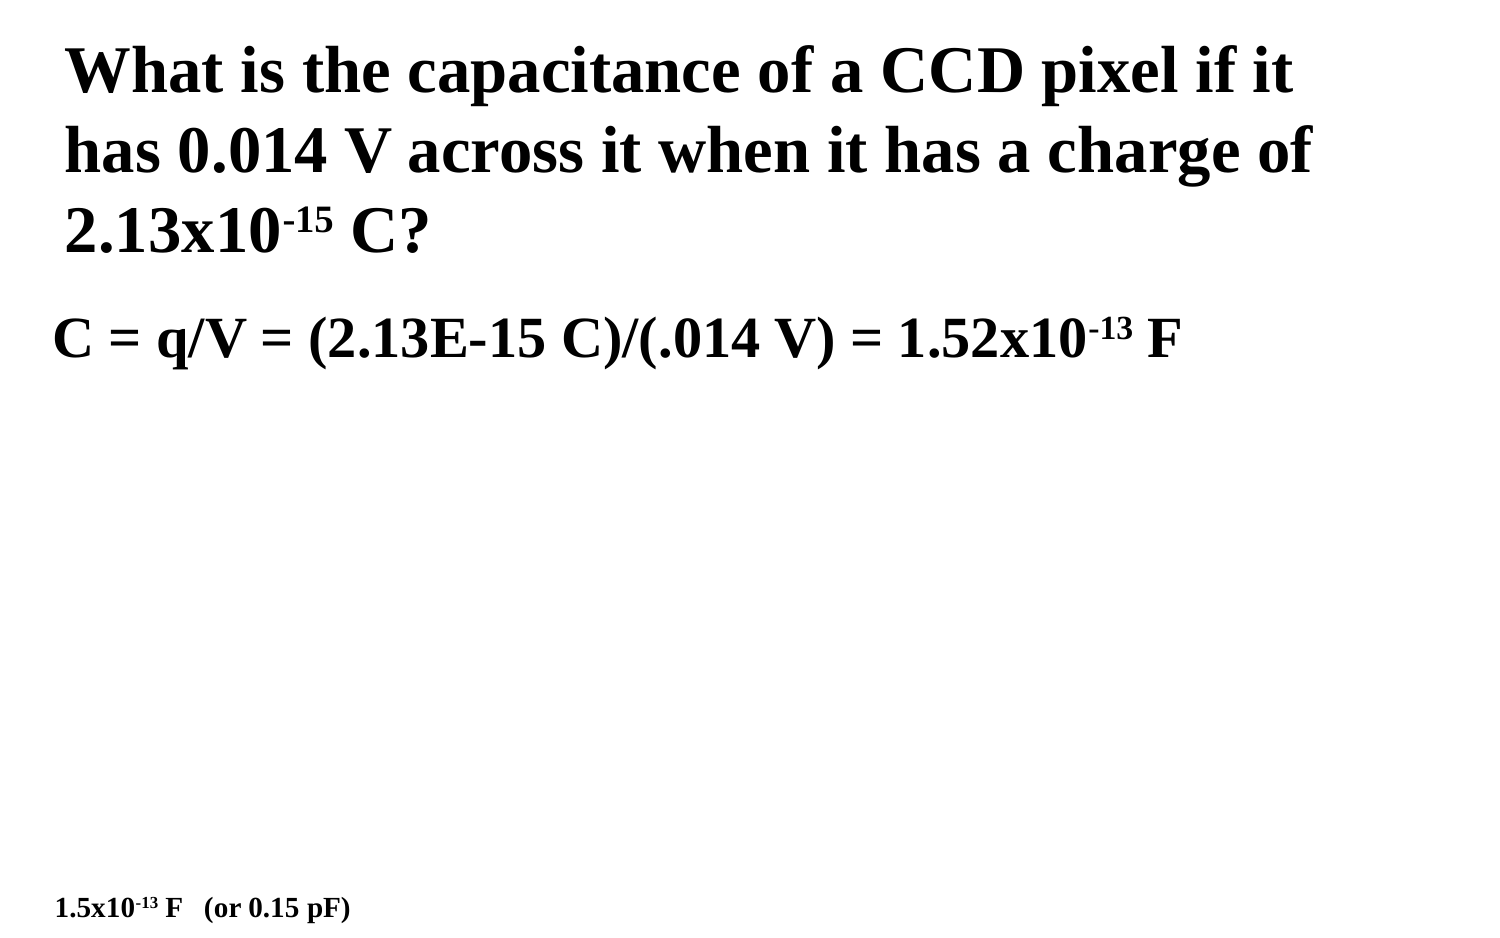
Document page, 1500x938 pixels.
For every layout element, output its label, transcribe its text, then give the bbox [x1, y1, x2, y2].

text_box What is the capacitance of a CCD pixel if it has 0.014 V across it when it has a charge of 2.13x10-15 C? [49, 18, 1388, 274]
text_box C = q/V = (2.13E-15 C)/(.014 V) = 1.52x10-13 F [37, 291, 1500, 377]
text_box 1.5x10-13 F (or 0.15 pF) [39, 881, 366, 931]
